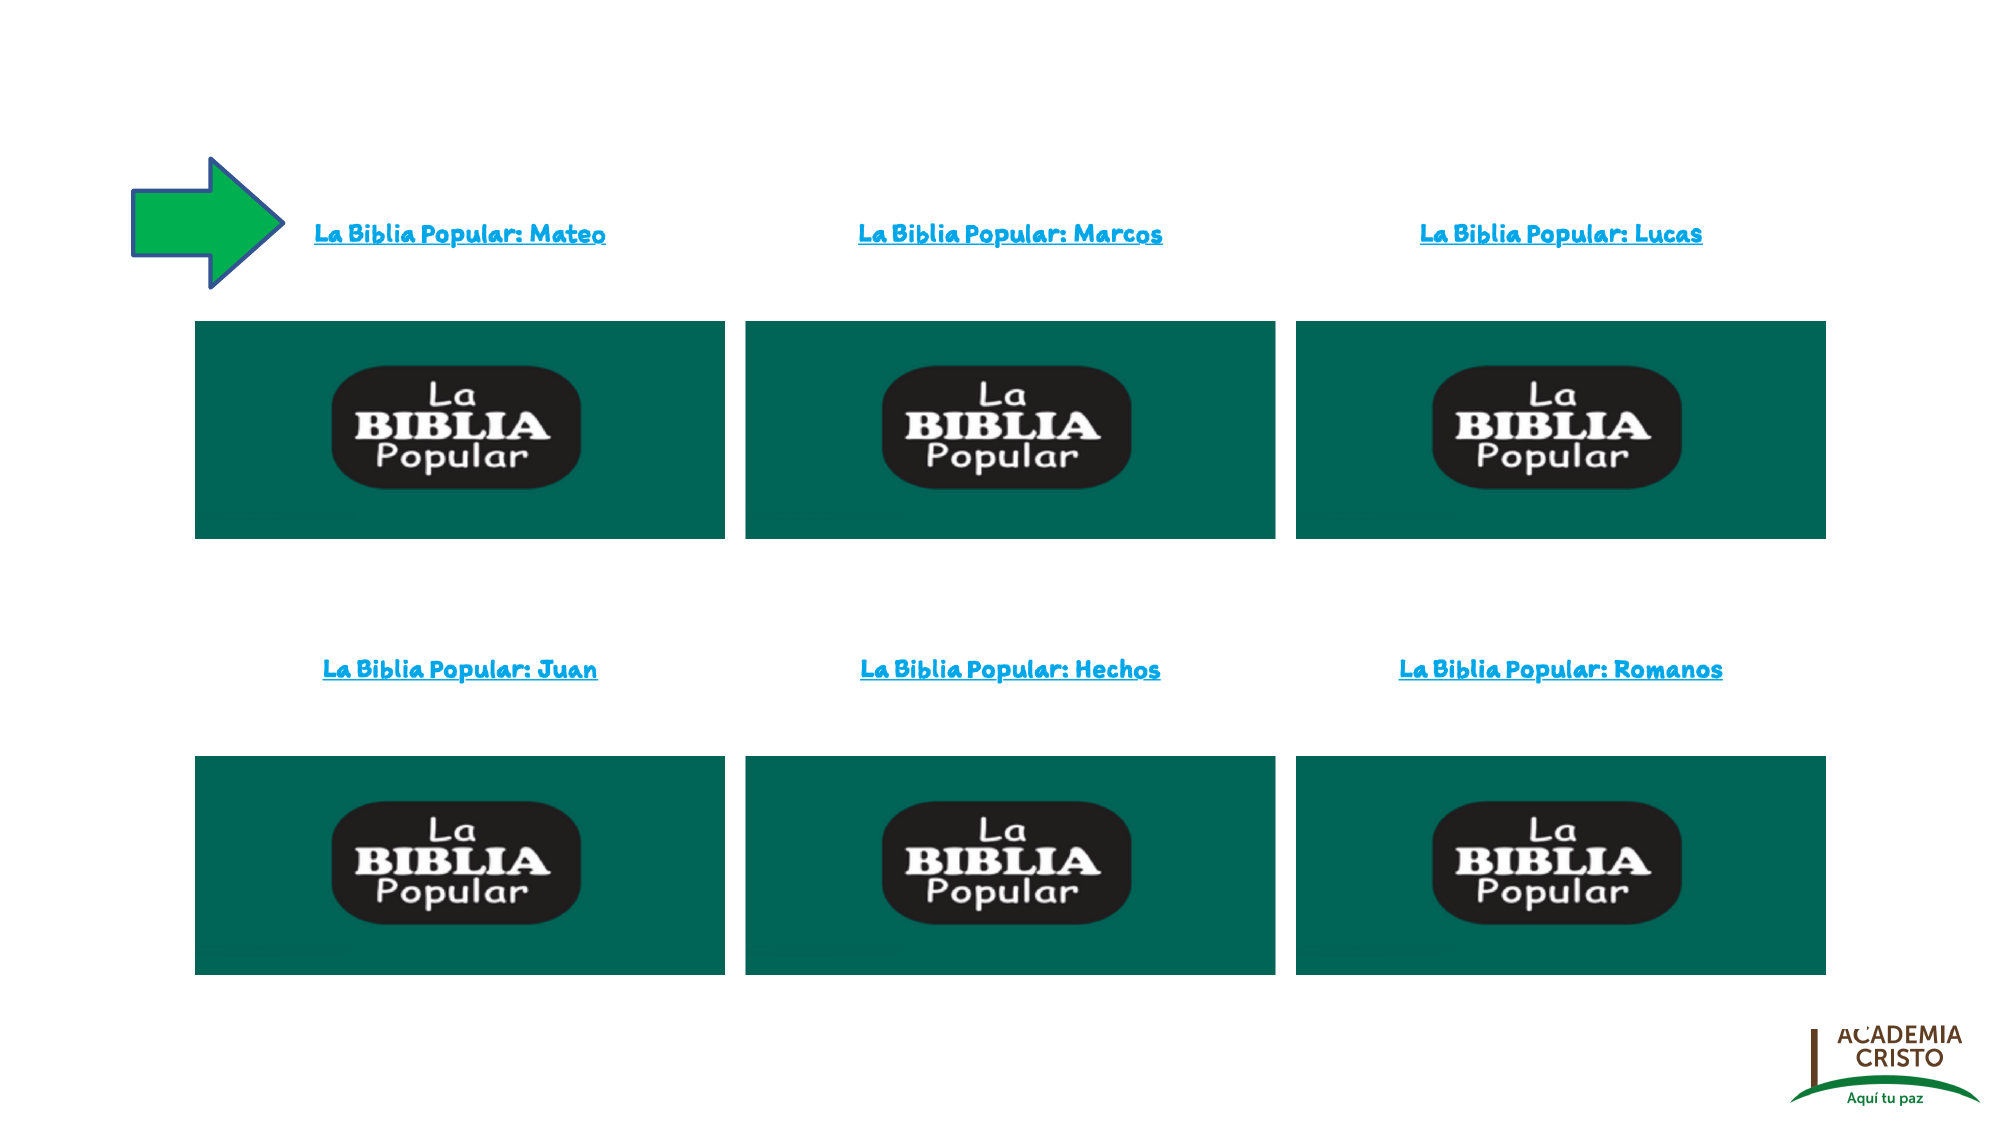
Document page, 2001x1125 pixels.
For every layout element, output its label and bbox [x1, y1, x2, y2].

picture [133, 158, 2000, 1125]
